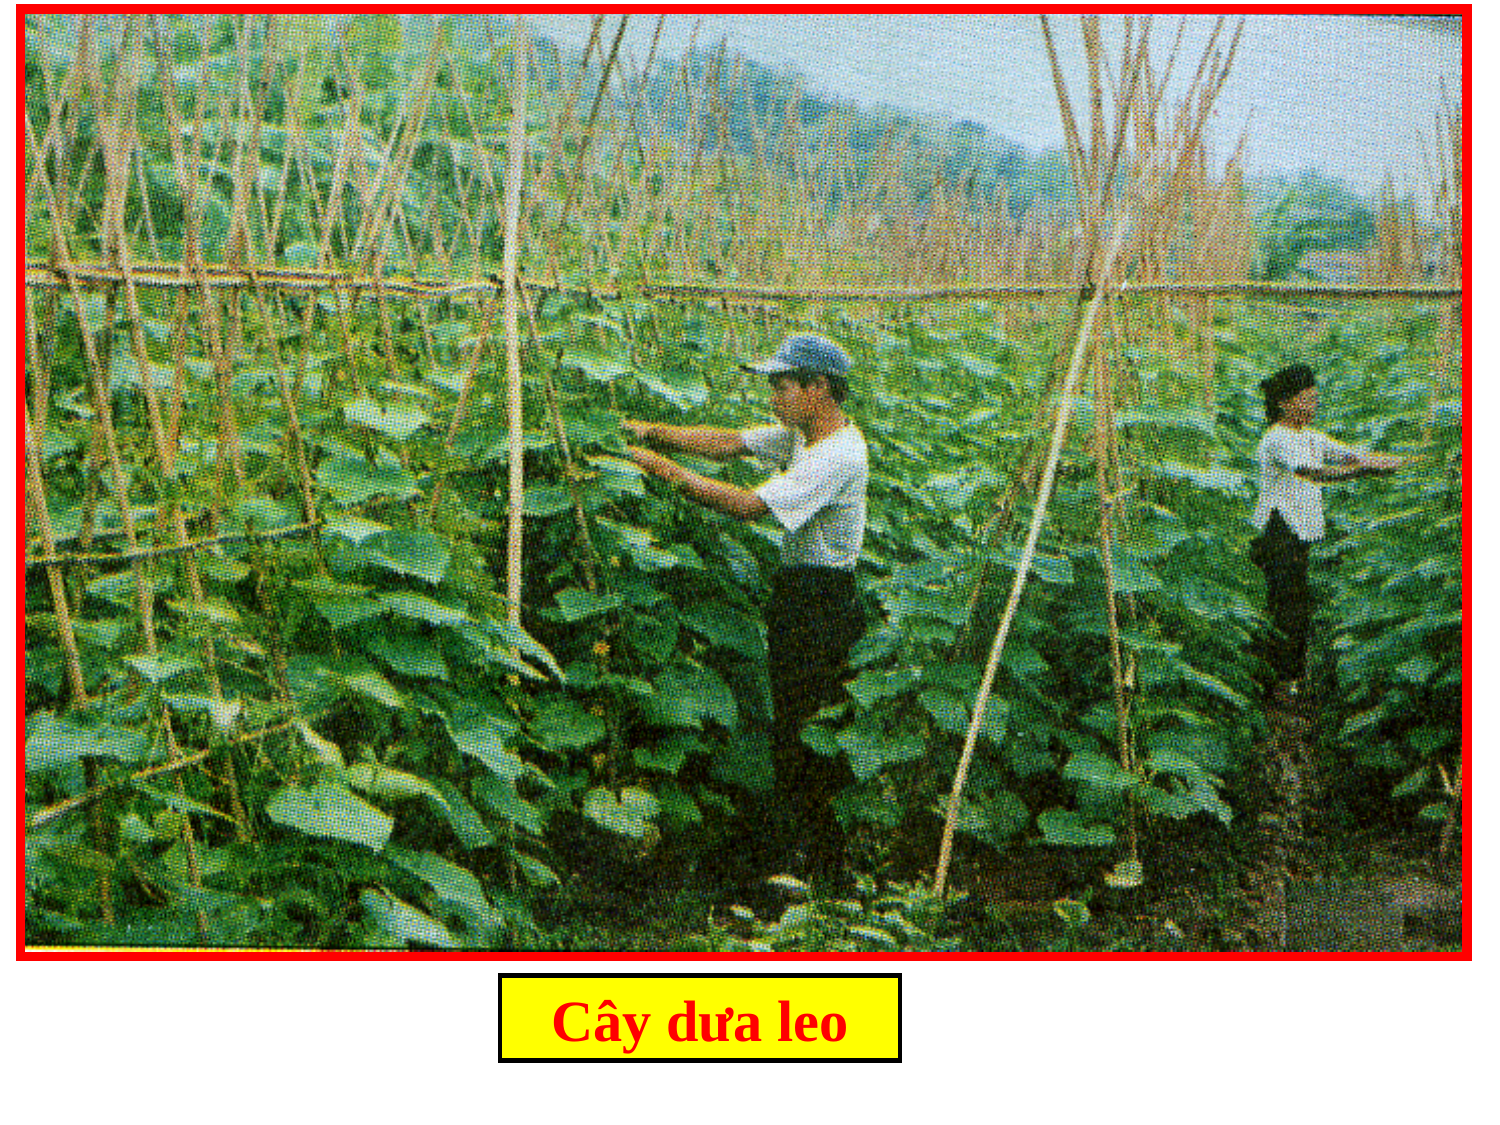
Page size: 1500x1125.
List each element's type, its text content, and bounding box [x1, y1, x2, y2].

text_box Cây dưa leo [500, 975, 900, 1061]
picture [24, 13, 1463, 952]
